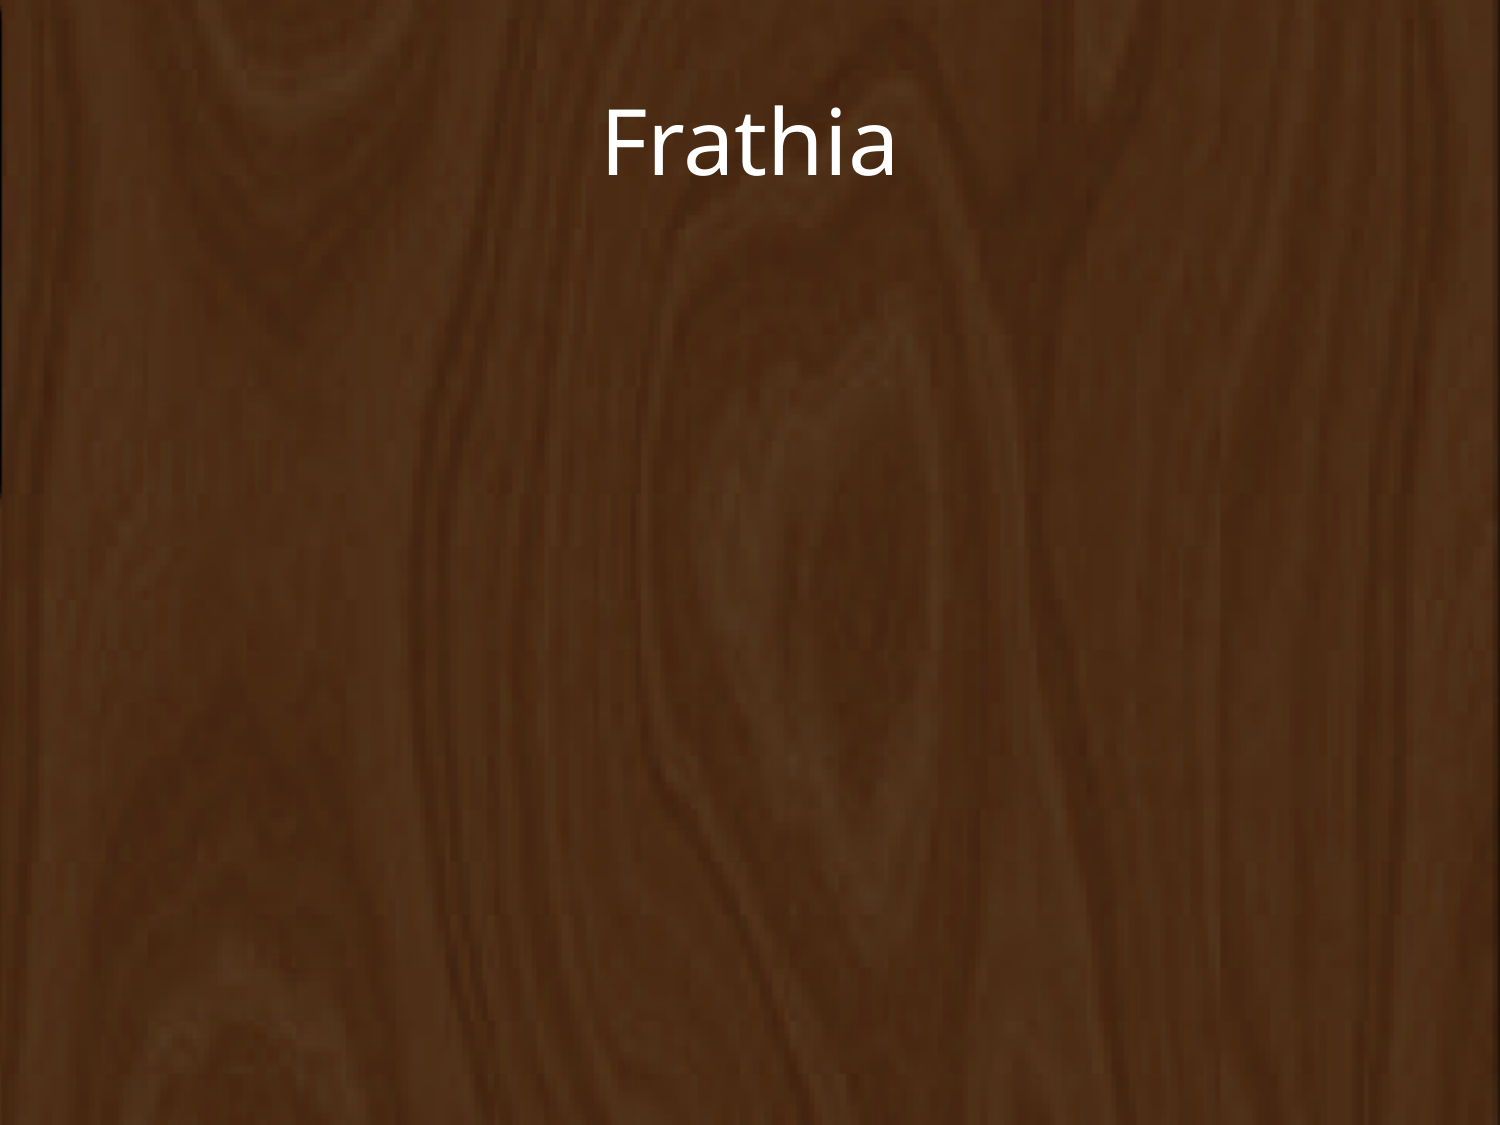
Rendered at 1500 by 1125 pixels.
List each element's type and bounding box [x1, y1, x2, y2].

text_box [0, 0, 1500, 1125]
